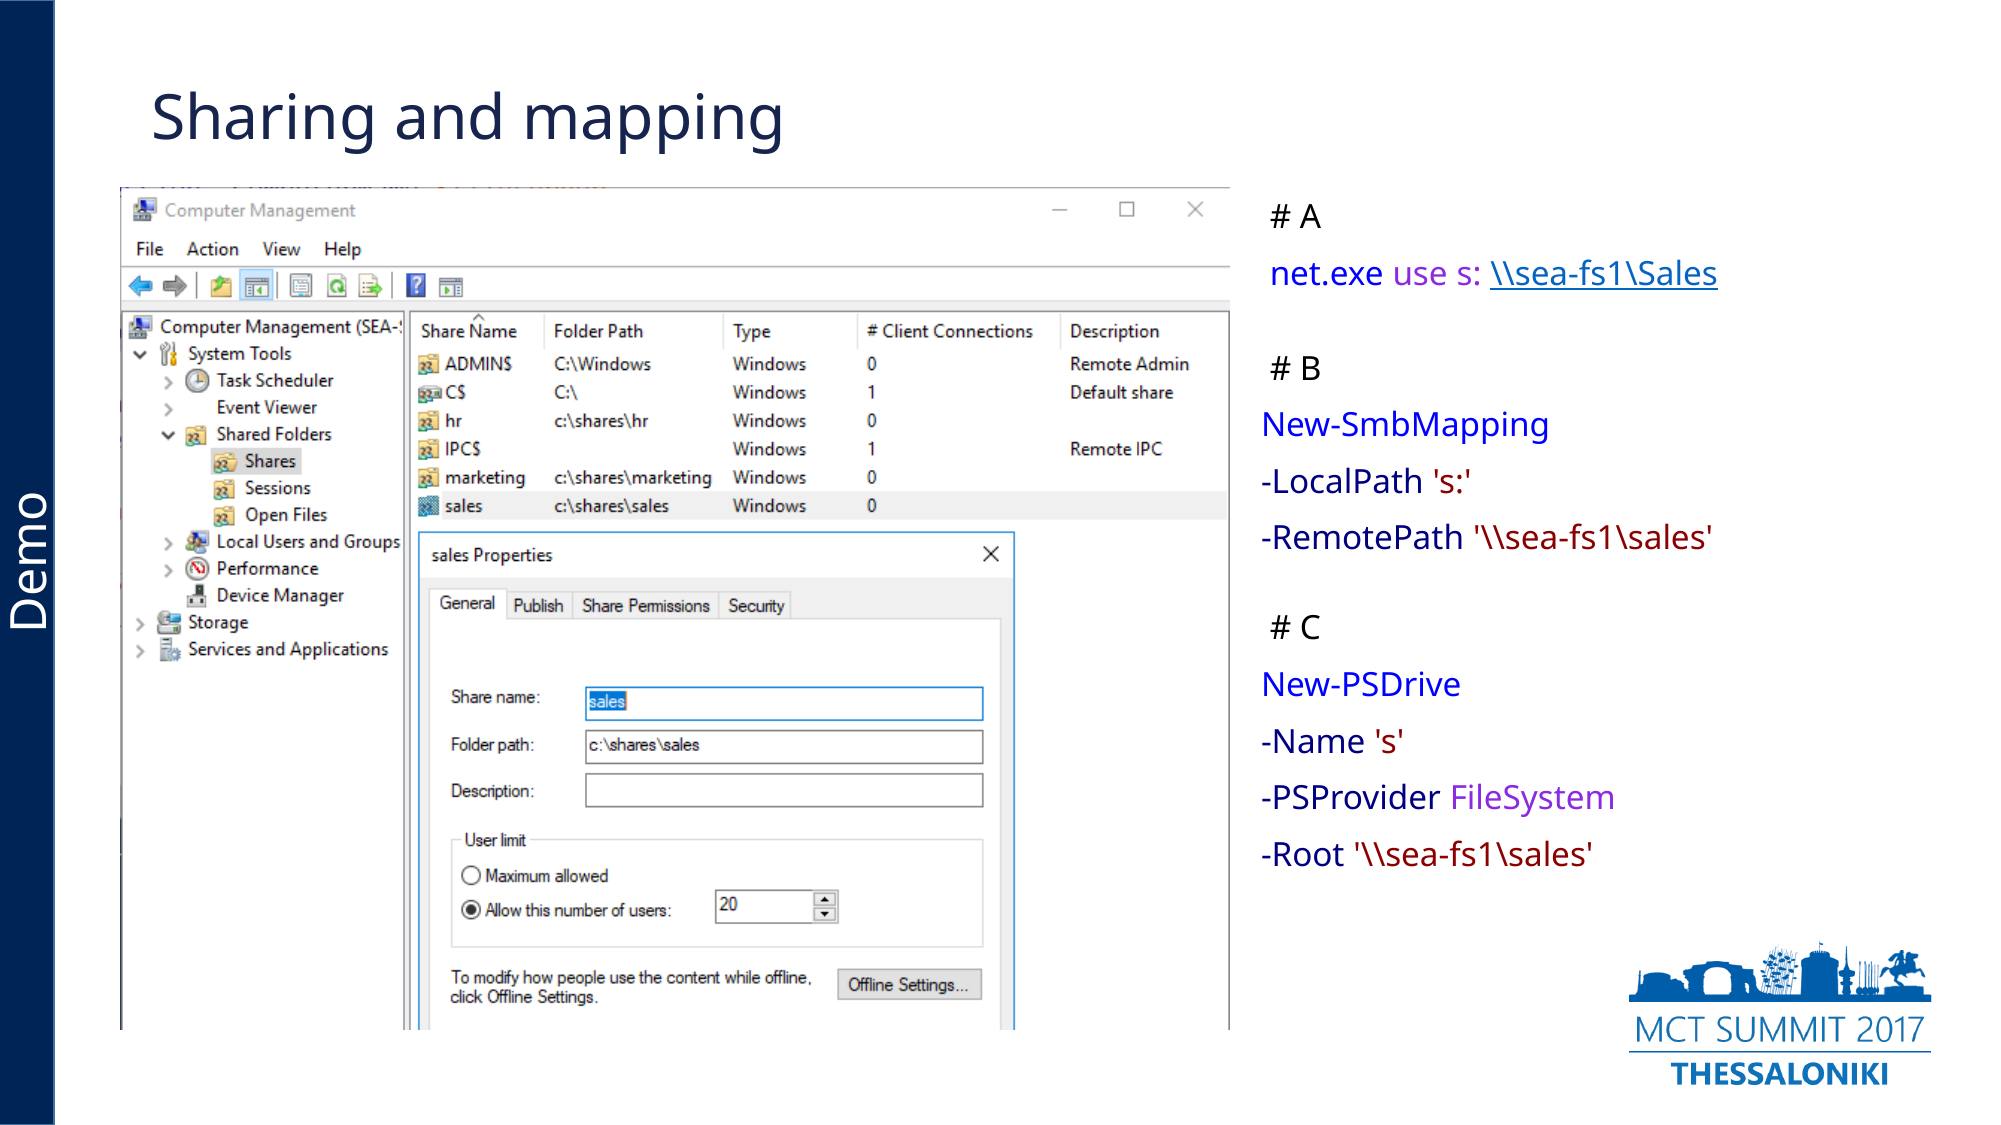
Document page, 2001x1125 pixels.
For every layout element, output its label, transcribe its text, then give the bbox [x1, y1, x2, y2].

picture [1622, 932, 1938, 1099]
text_box Demo [0, 0, 55, 1125]
picture [120, 187, 1230, 1030]
title Sharing and mapping [135, 72, 1861, 167]
text_box # A net.exe use s: \\sea-fs1\Sales # B New-SmbMapping -LocalPath 's:' -RemotePath '\\sea-fs1\sales' # C New-PSDrive -Name 's' -PSProvider FileSystem -Root '\\sea-fs1\sales' [1246, 187, 1963, 881]
